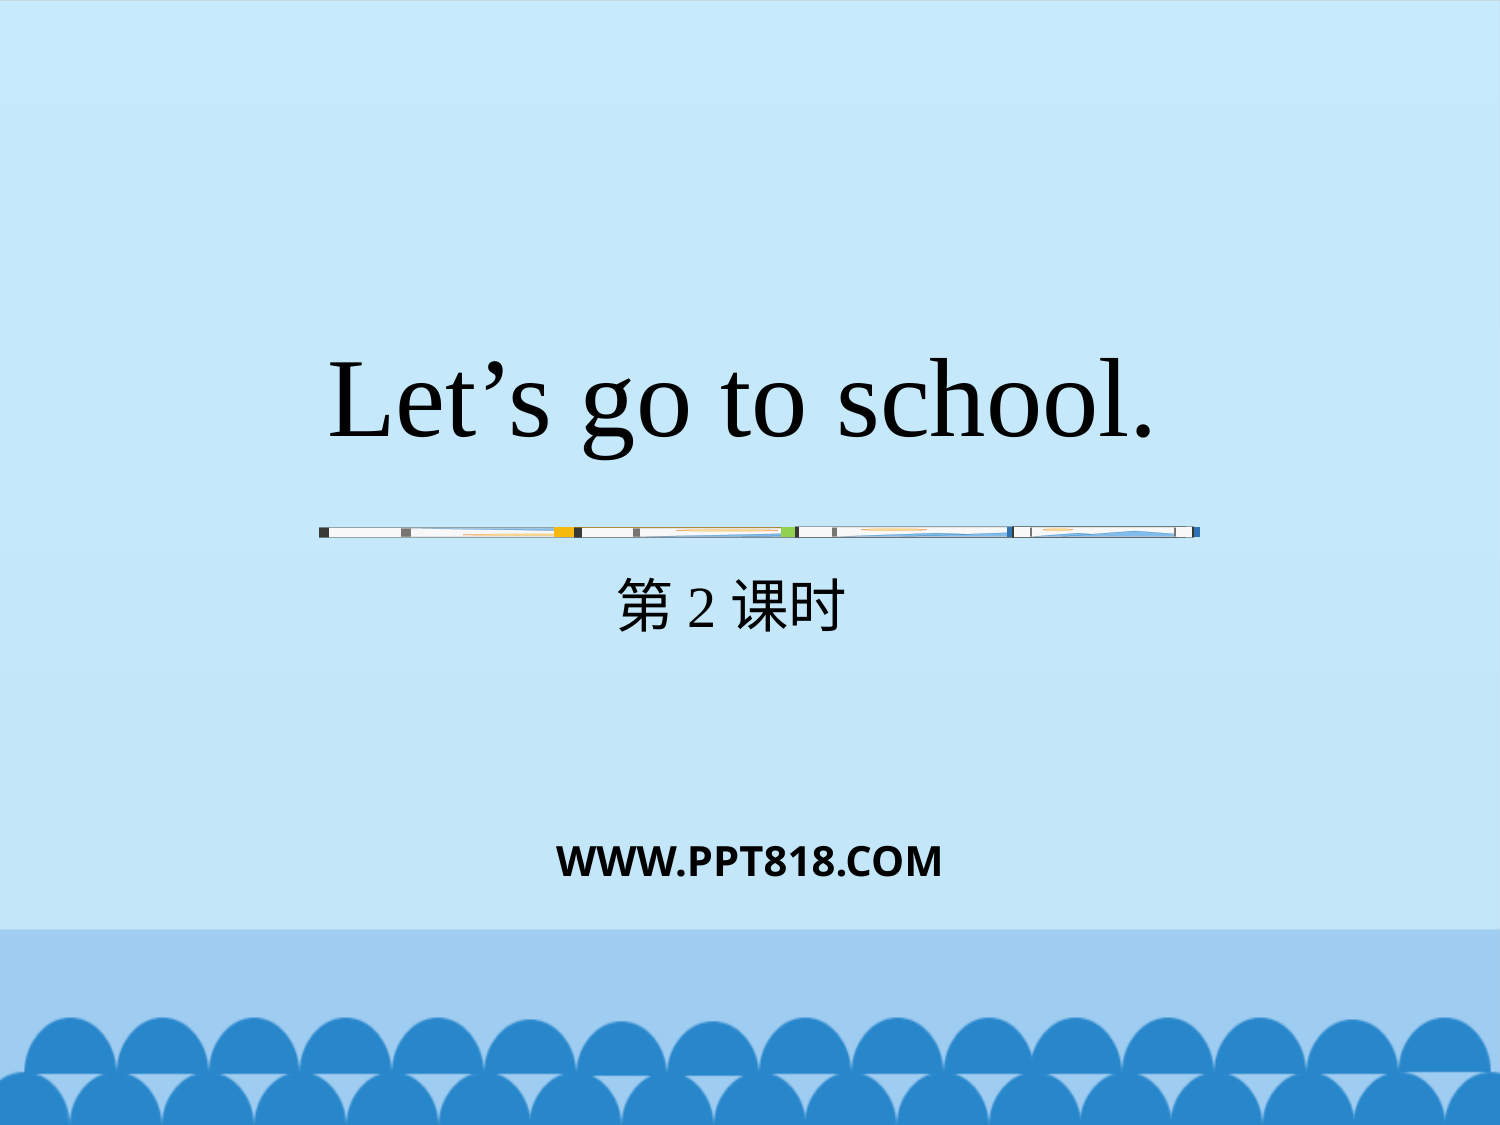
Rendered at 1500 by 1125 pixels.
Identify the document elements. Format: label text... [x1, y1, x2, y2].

picture [0, 0, 1500, 822]
list 第2课时 [211, 569, 1251, 697]
title Let’s go to school. [123, 290, 1362, 509]
picture [0, 893, 1500, 1125]
text_box WWW.PPT818.COM [0, 822, 1500, 893]
